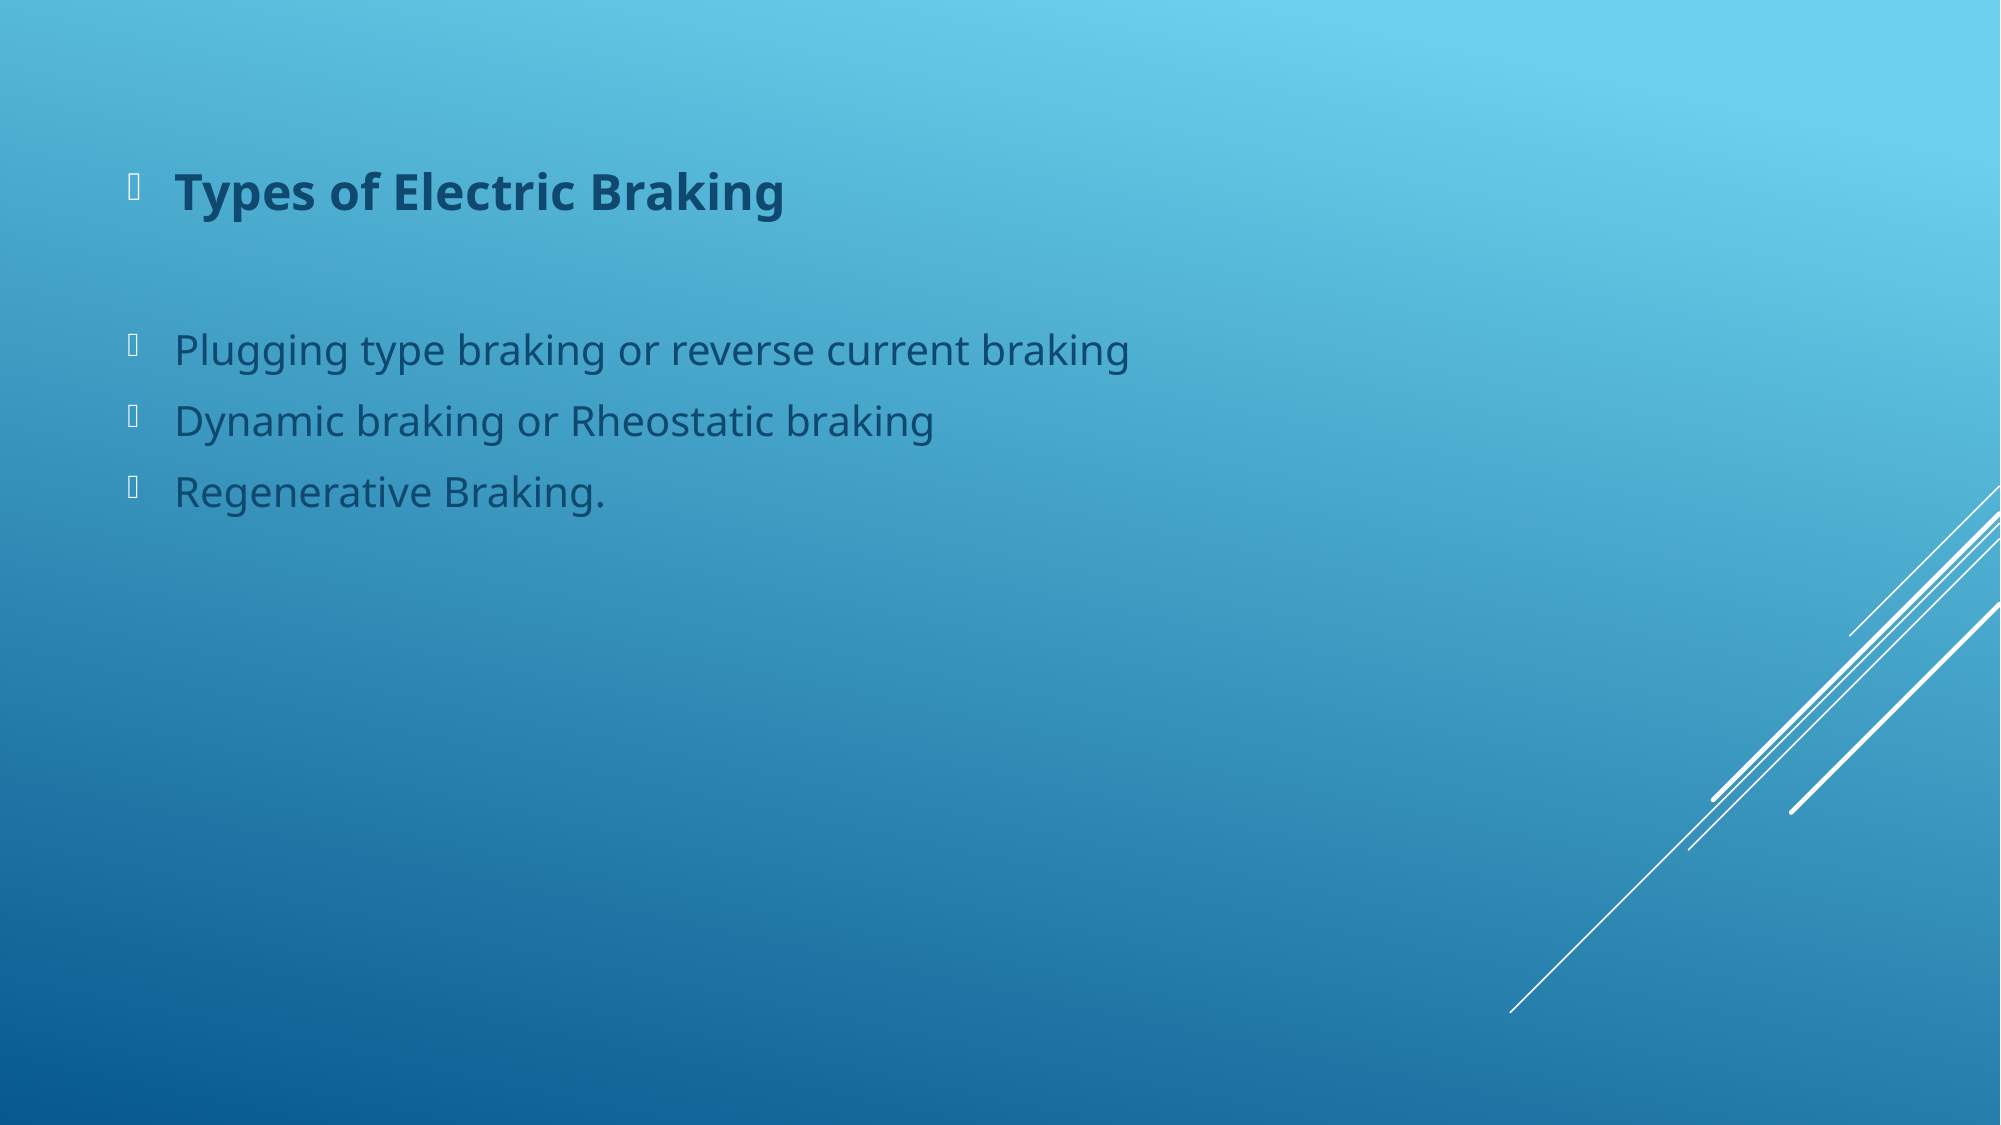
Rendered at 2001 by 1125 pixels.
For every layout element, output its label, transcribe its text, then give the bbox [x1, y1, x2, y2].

list Types of Electric Braking Plugging type braking or reverse current braking Dynamic braking or Rheostatic braking Regenerative Braking. [112, 112, 1513, 706]
